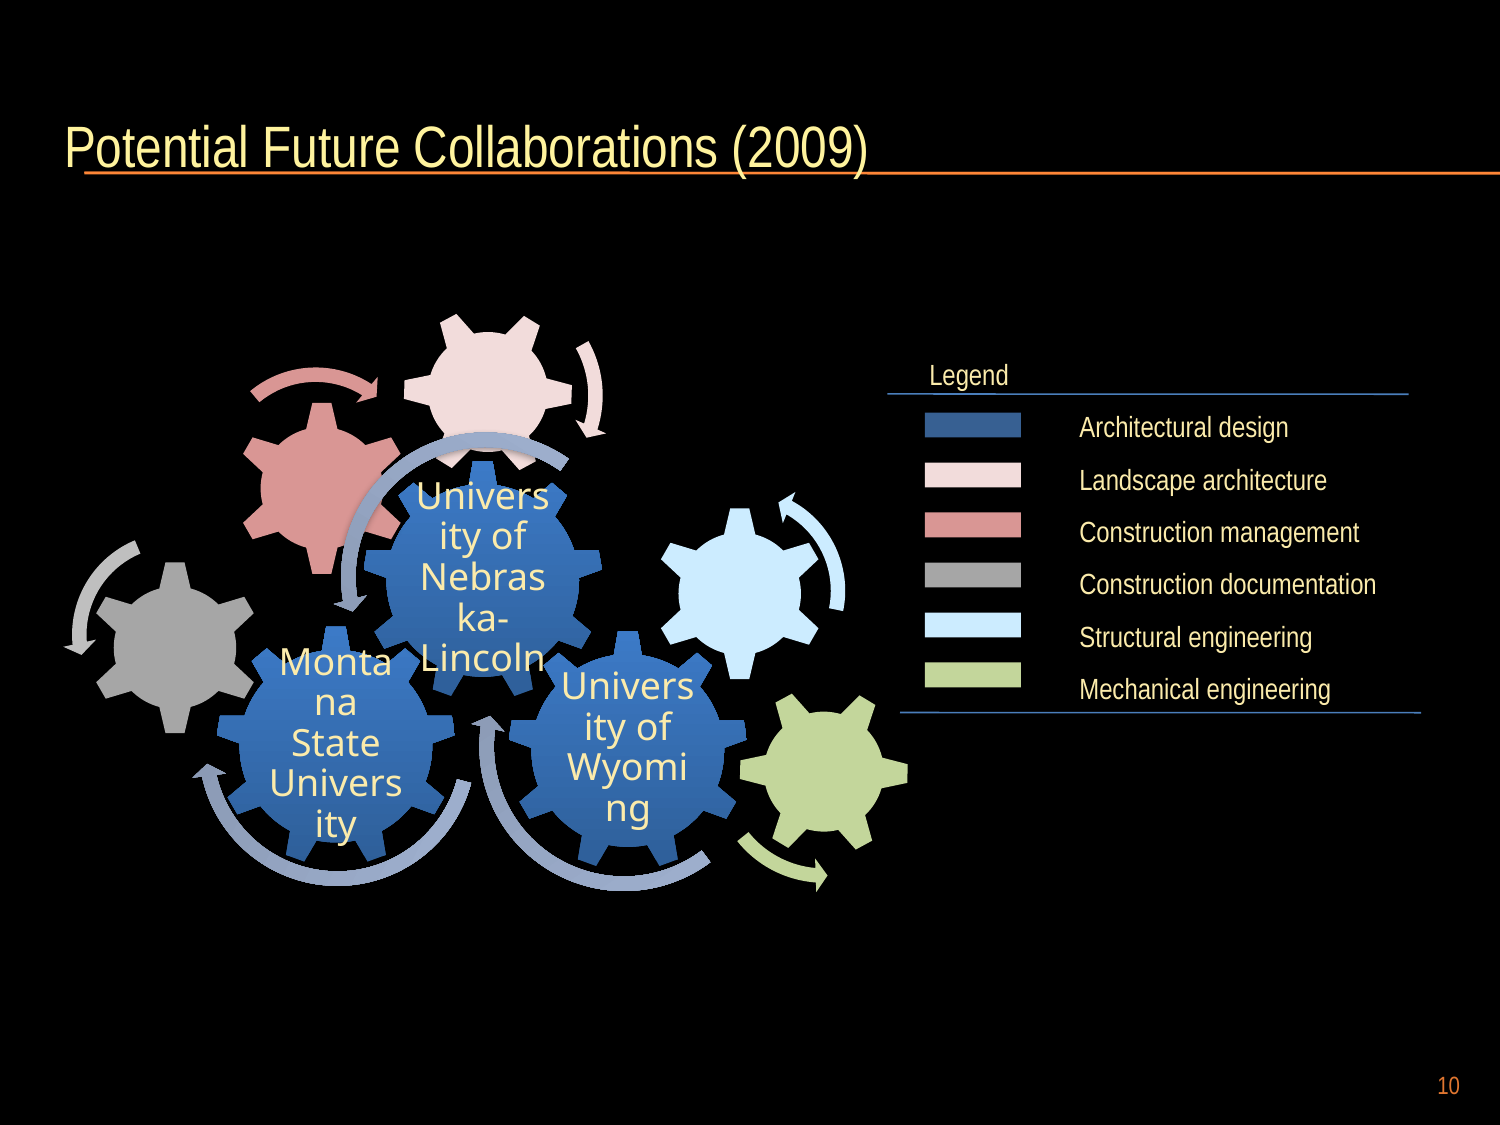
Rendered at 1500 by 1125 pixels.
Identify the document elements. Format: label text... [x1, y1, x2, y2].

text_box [62, 274, 1428, 901]
title Potential Future Collaborations (2009) [49, 75, 1475, 213]
slide_number 10 [1350, 1062, 1475, 1103]
